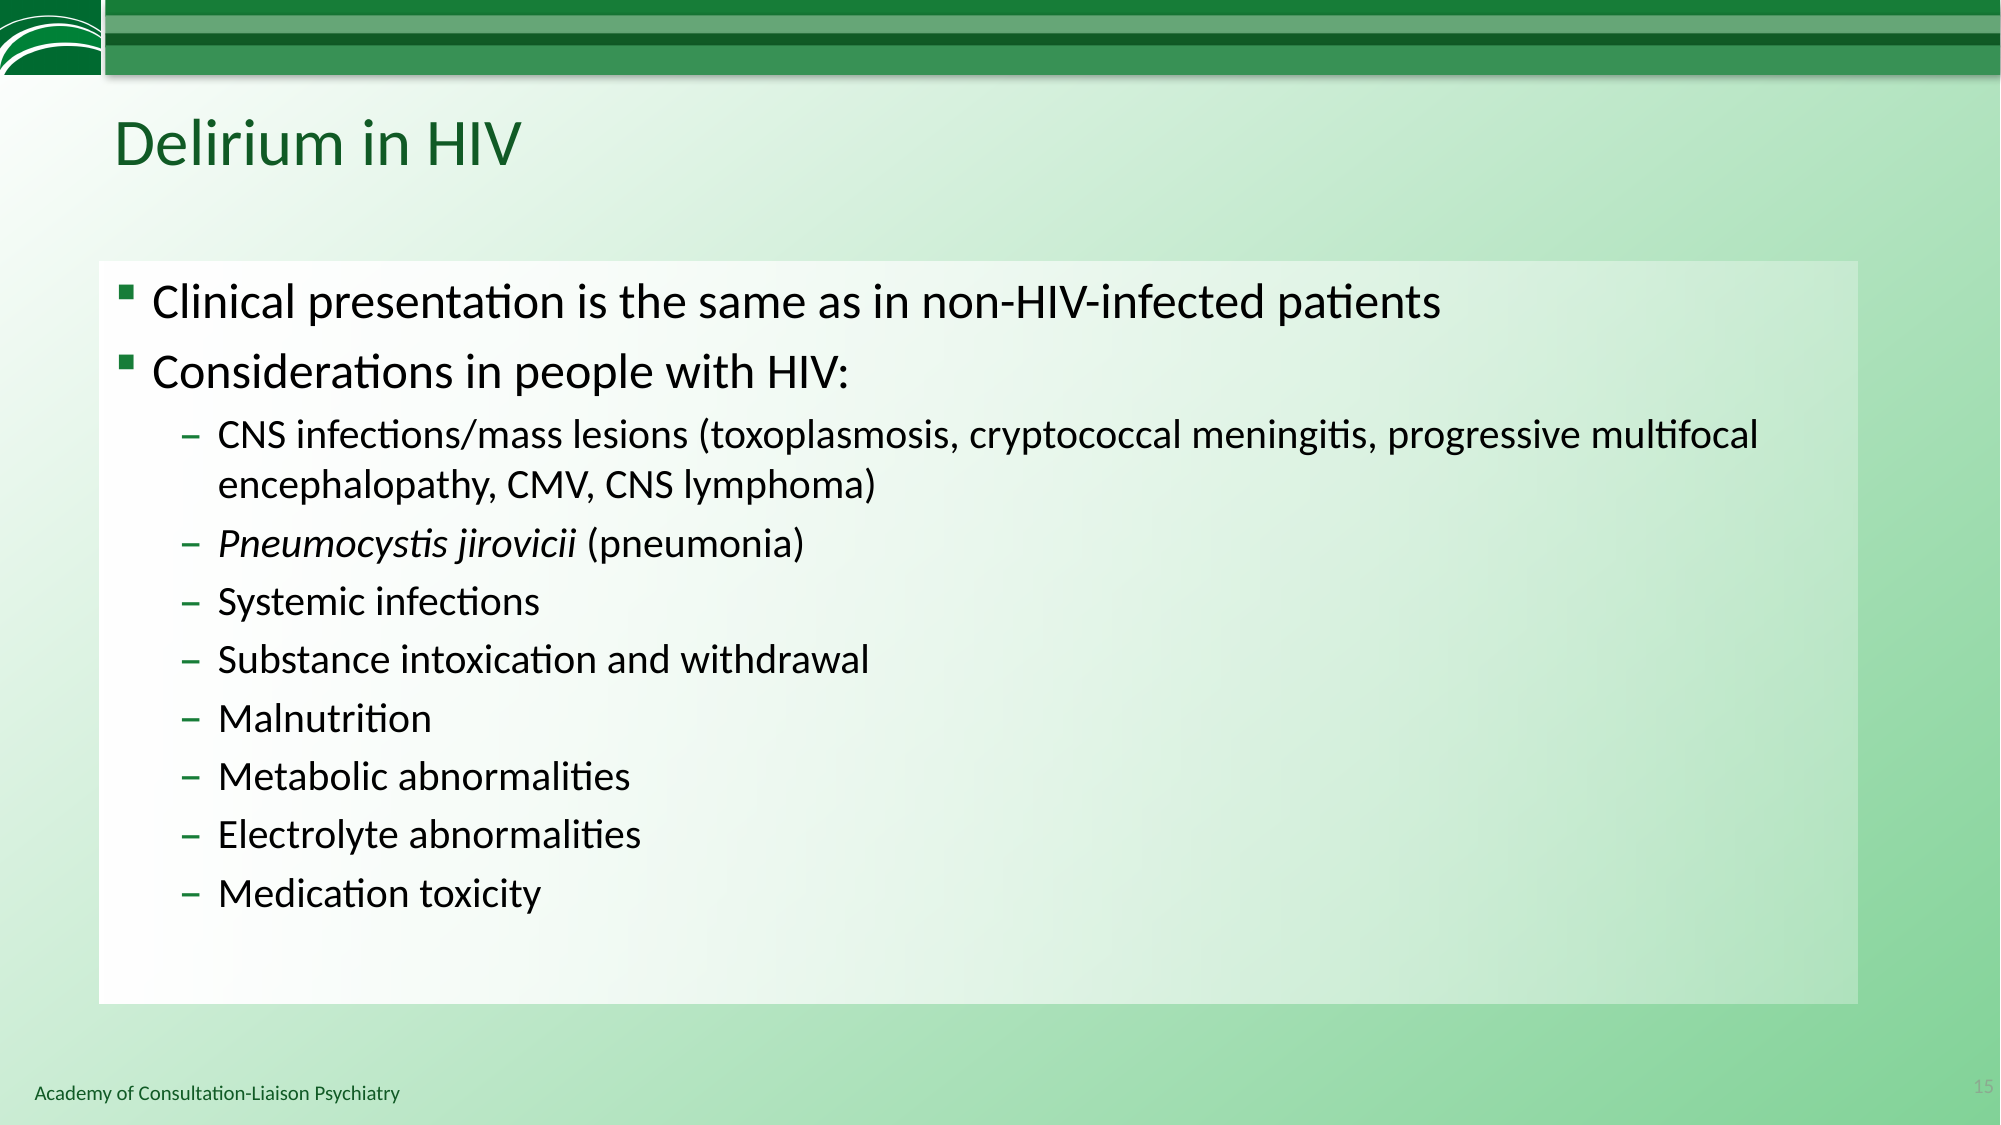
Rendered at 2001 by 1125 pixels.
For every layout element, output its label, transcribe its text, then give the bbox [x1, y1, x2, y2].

title Delirium in HIV [99, 45, 1900, 233]
list Clinical presentation is the same as in non-HIV-infected patients Considerations in people with HIV: CNS infections/mass lesions (toxoplasmosis, cryptococcal meningitis, progressive multifocal encephalopathy, CMV, CNS lymphoma) Pneumocystis jirovicii (pneumonia) Systemic infections Substance intoxication and withdrawal Malnutrition Metabolic abnormalities Electrolyte abnormalities Medication toxicity [99, 261, 1858, 1004]
picture [0, 0, 101, 75]
slide_number 15 [1929, 1055, 2000, 1116]
